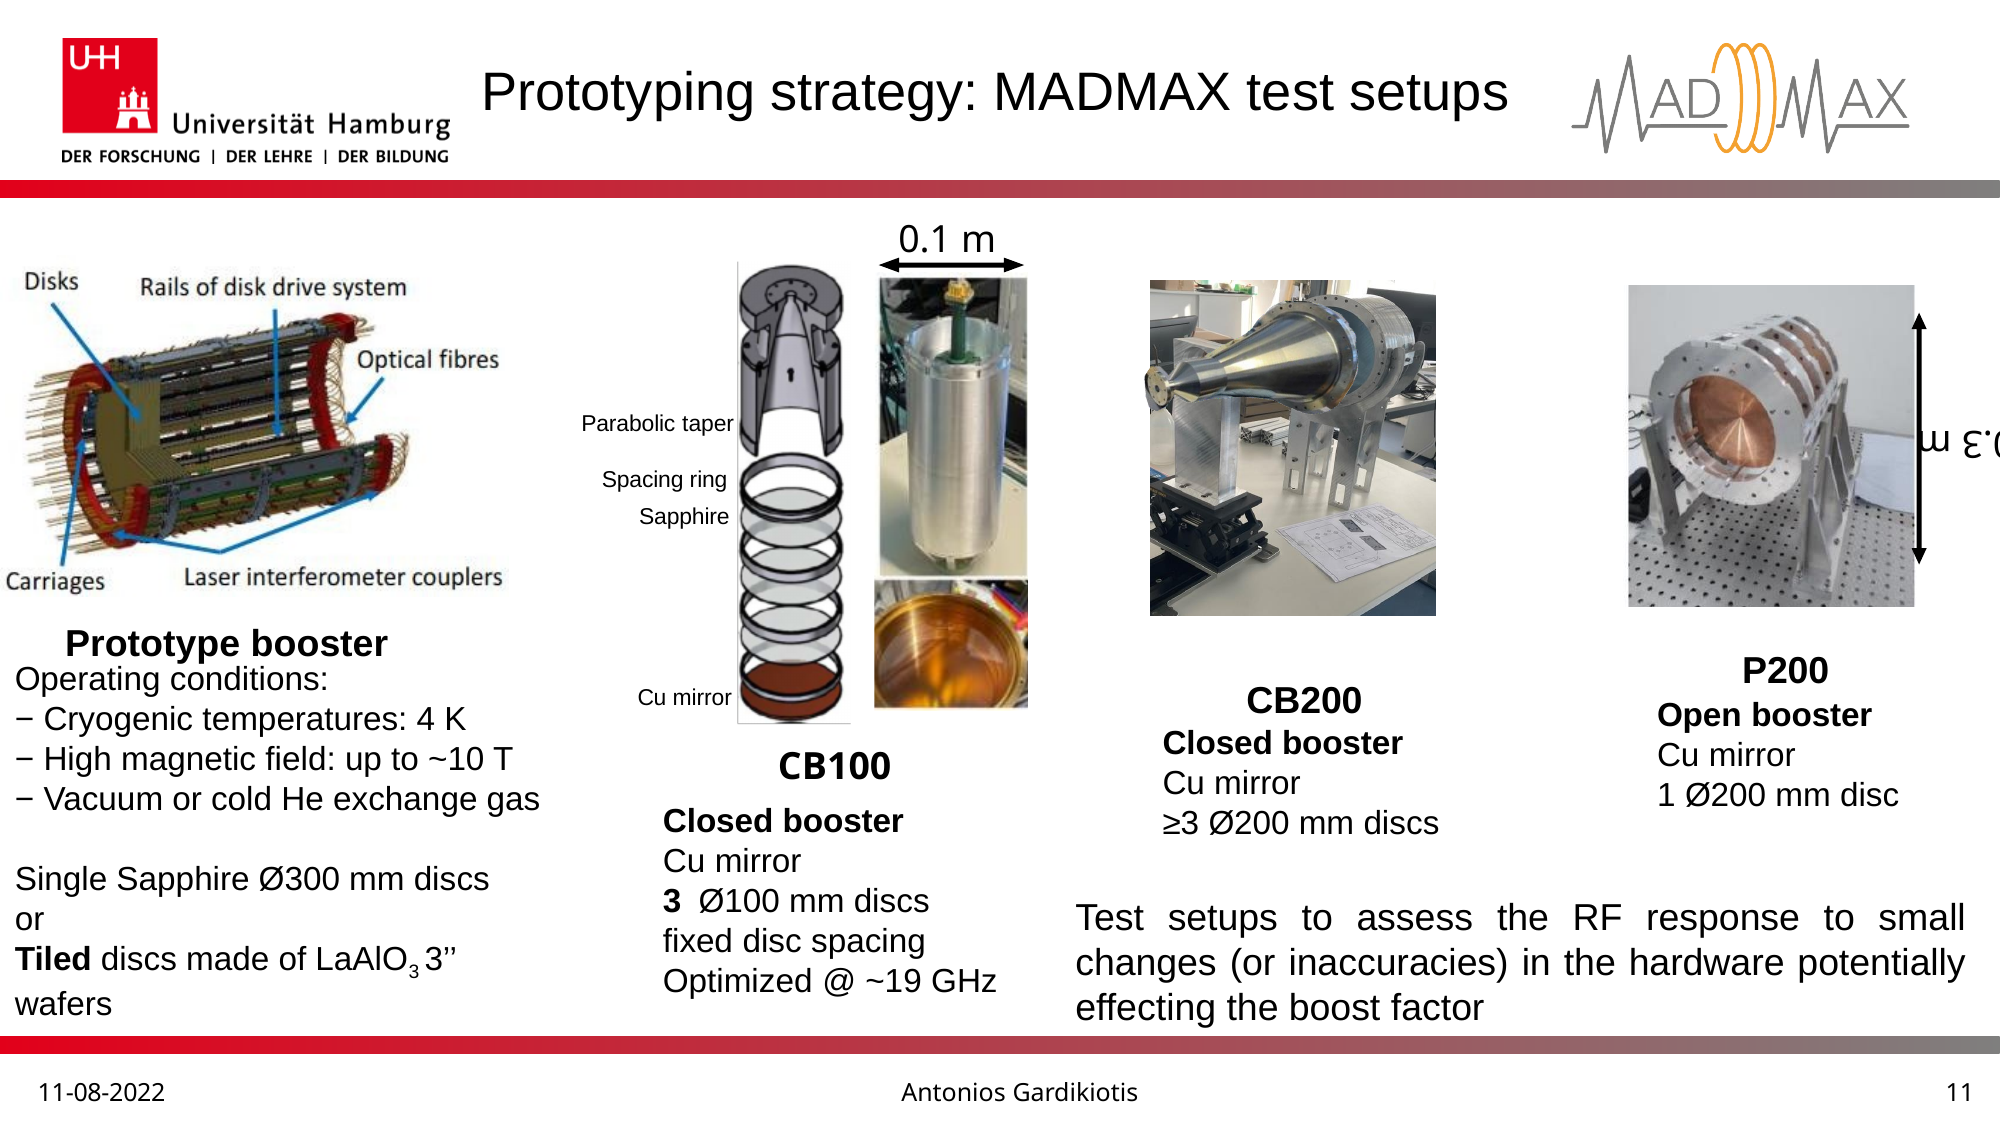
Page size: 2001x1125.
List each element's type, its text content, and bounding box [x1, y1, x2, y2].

text_box P200 Open booster Cu mirror 1 Ø200 mm disc [1655, 643, 1914, 801]
picture [0, 254, 510, 598]
picture [62, 38, 450, 164]
table_header 11 [1523, 1076, 1989, 1117]
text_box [1134, 253, 1436, 616]
table_header Antonios Gardikiotis [517, 1076, 1523, 1117]
text_box CB100 Closed booster Cu mirror 3 Ø100 mm discs fixed disc spacing Optimized @ ~19 GHz [660, 733, 1006, 979]
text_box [1623, 285, 2000, 607]
table_header 11-08-2022 [2, 1076, 517, 1117]
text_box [566, 212, 1070, 725]
picture [1549, 33, 1940, 164]
text_box CB200 Closed booster Cu mirror ≥3 Ø200 mm discs [1147, 668, 1462, 866]
text_box Prototyping strategy: MADMAX test setups [426, 54, 1564, 112]
text_box Test setups to assess the RF response to small changes (or inaccuracies) in the hardware potentially effecting the boost factor [1060, 886, 1981, 1036]
text_box Prototype booster [28, 616, 423, 650]
text_box Operating conditions: − Cryogenic temperatures: 4 K − High magnetic field: up to ~10 T − Vacuum or cold He exchange gas Single Sapphire Ø300 mm discs or Tiled discs made of LaAlO3 3’’ wafers [0, 650, 563, 1030]
